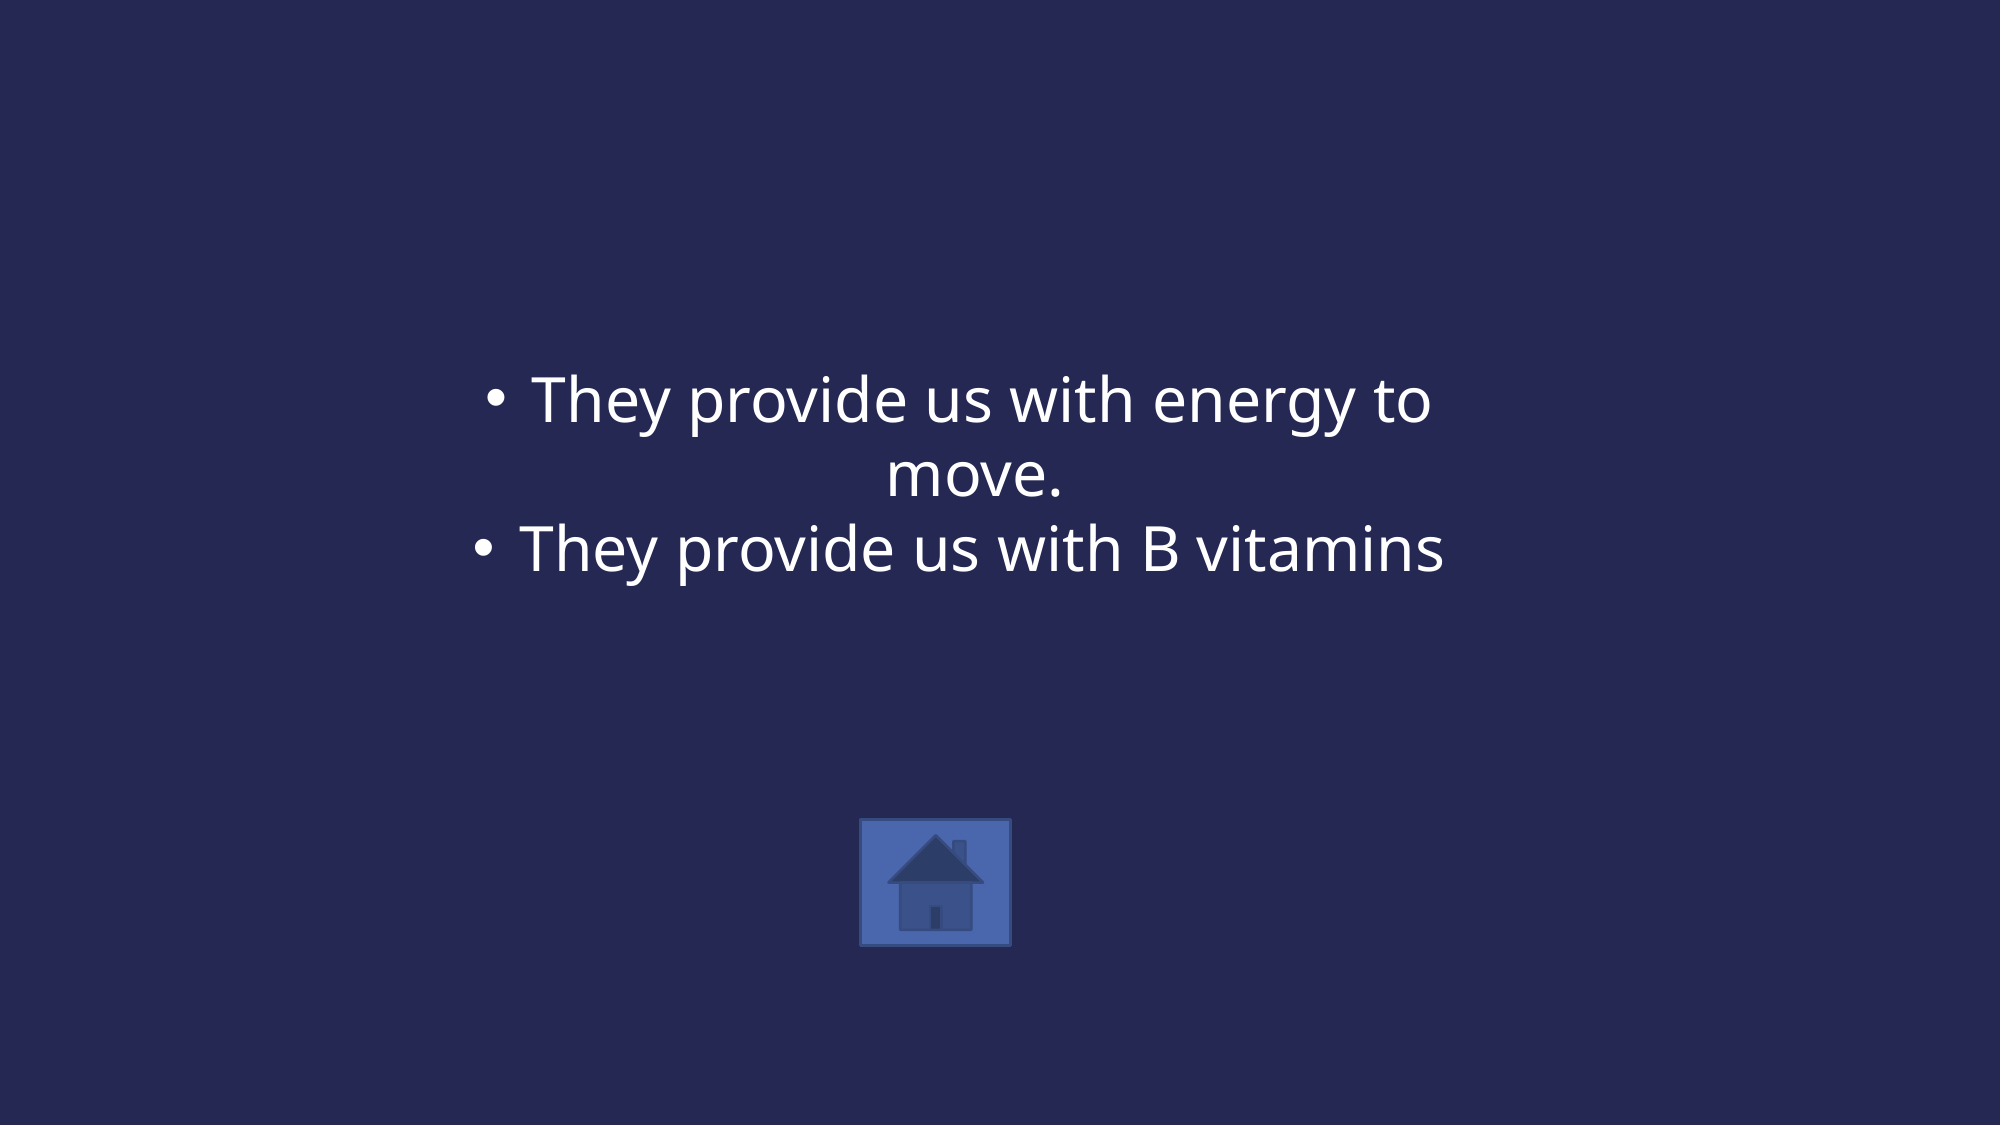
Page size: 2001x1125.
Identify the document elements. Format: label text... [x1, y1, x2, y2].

text_box They provide us with energy to move. They provide us with B vitamins [450, 352, 1470, 592]
